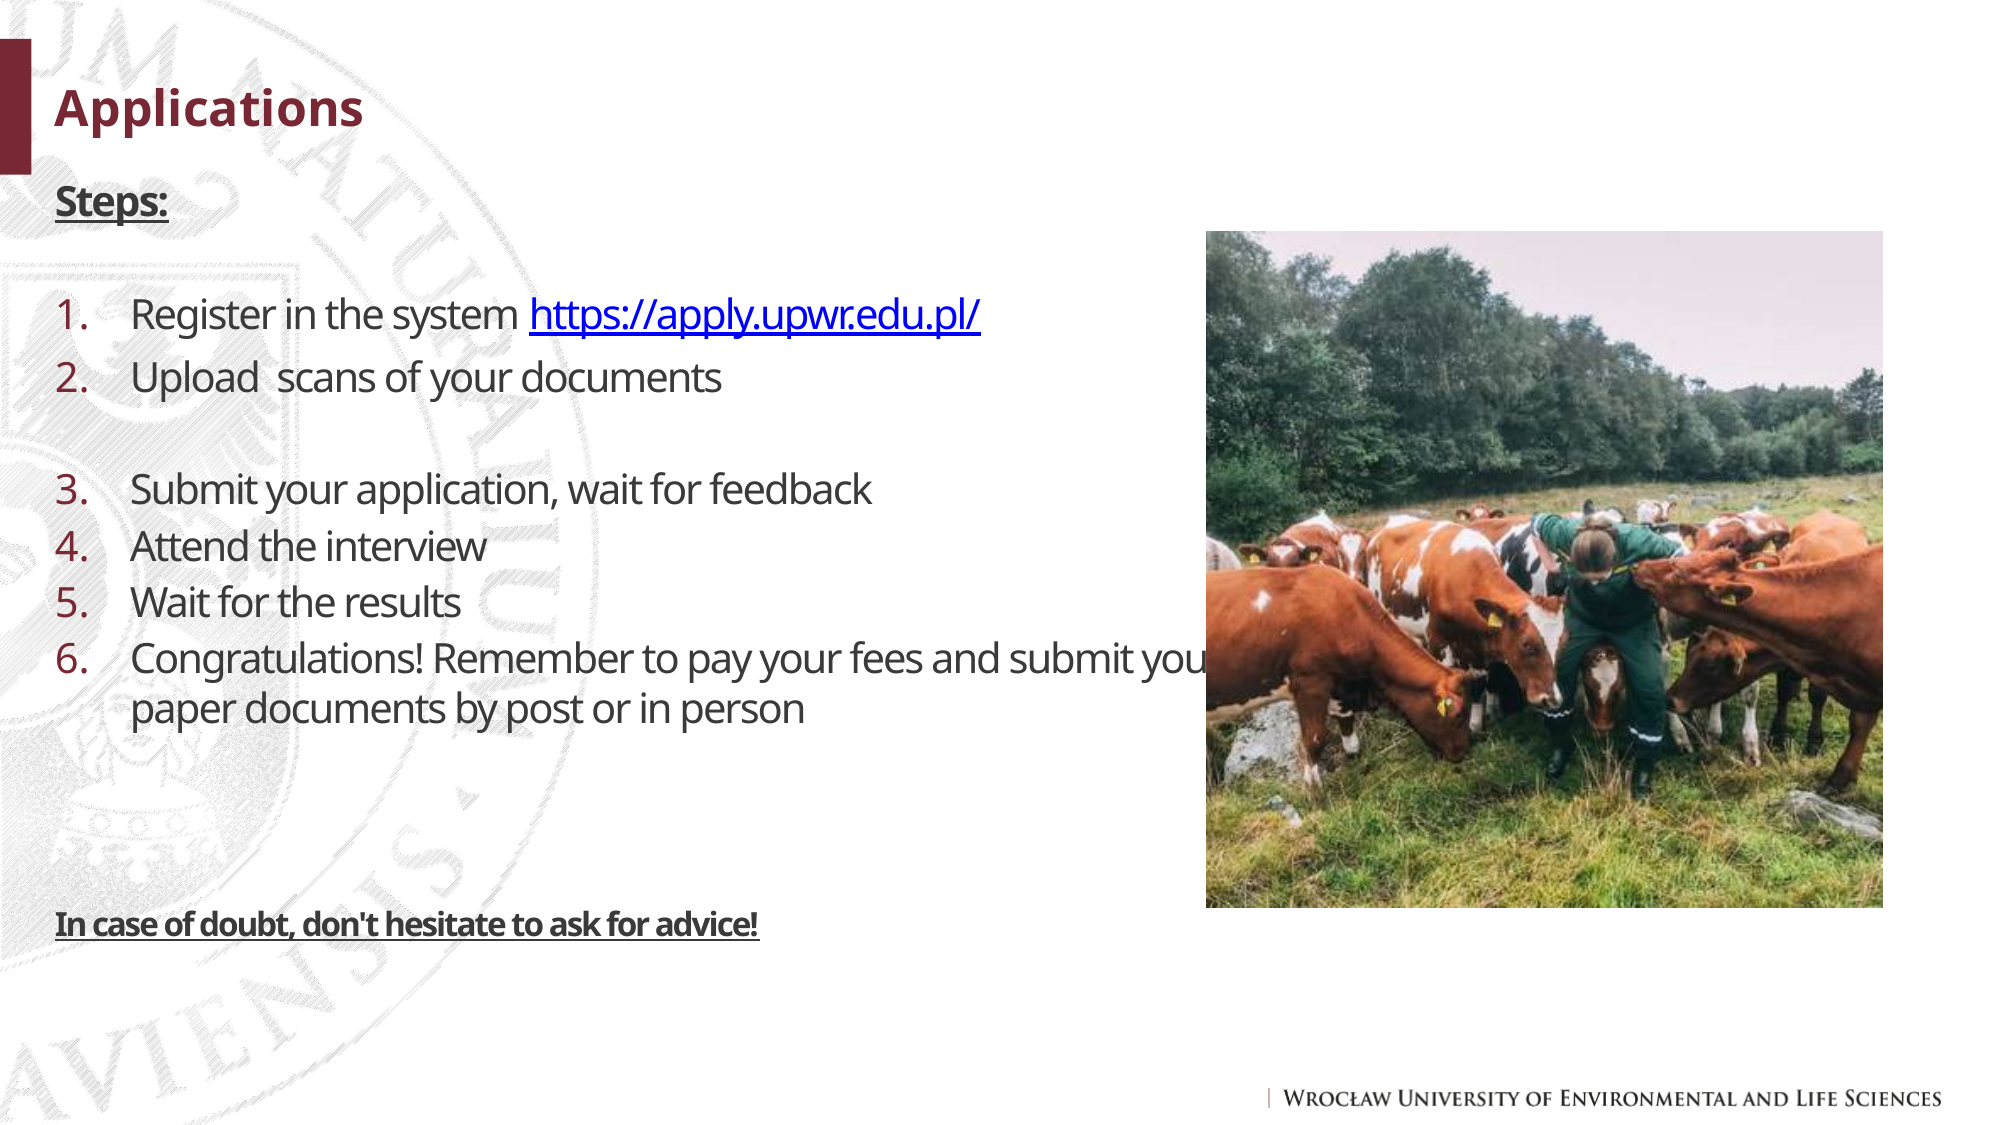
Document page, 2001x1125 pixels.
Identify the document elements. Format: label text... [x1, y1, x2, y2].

list Steps: Register in the system https://apply.upwr.edu.pl/ Upload scans of your documents Submit your application, wait for feedback Attend the interview Wait for the results Congratulations! Remember to pay your fees and submit your paper documents by post or in person In case of doubt, don't hesitate to ask for advice! [54, 175, 1243, 1018]
picture [1206, 231, 1883, 908]
picture [0, 0, 603, 1125]
picture [1268, 1085, 1946, 1112]
text_box Applications [54, 38, 1709, 175]
